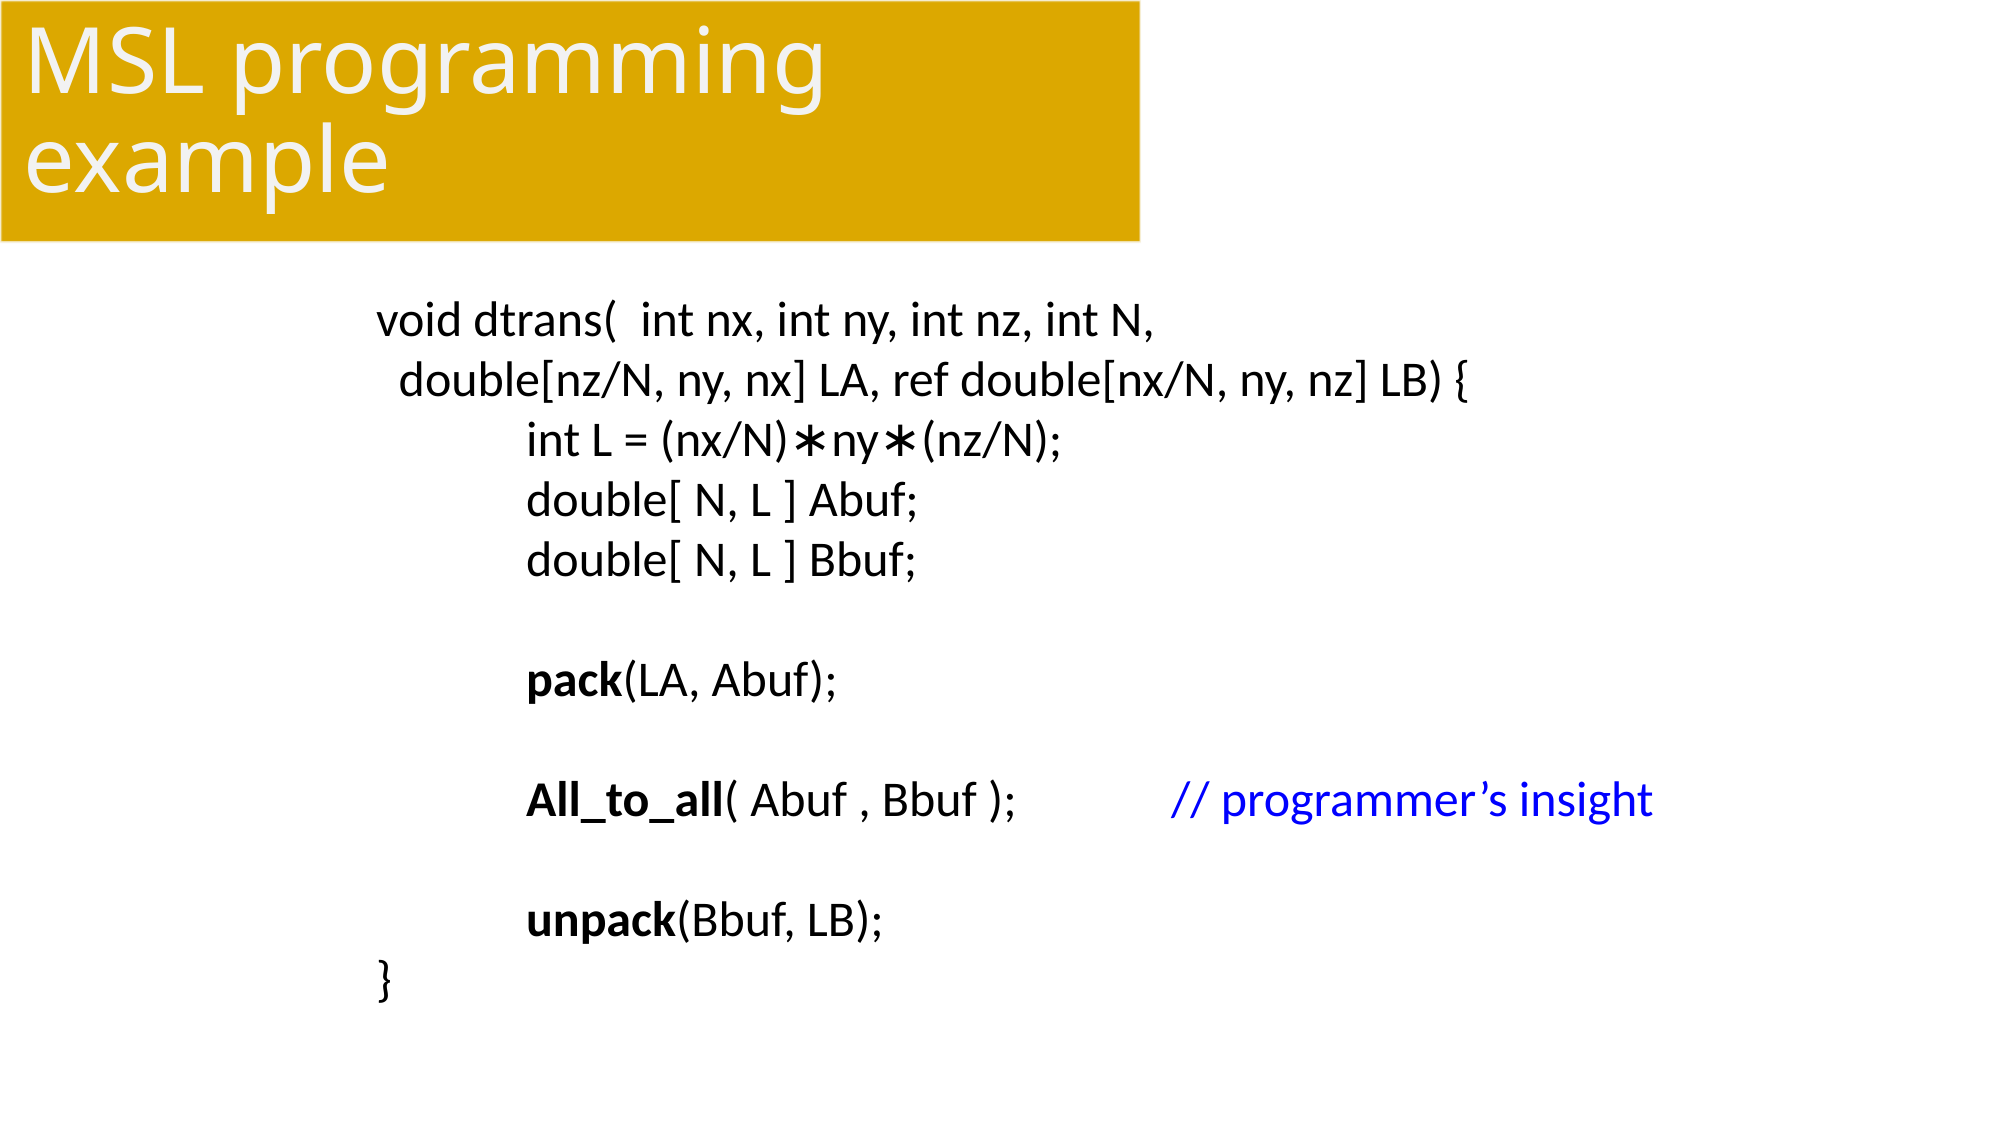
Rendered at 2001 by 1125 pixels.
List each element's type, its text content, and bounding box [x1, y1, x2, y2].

text_box void dtrans( int nx, int ny, int nz, int N, double[nz/N, ny, nx] LA, ref double[nx/N, ny, nz] LB) { int L = (nx/N)∗ny∗(nz/N); double[ N, L ] Abuf; double[ N, L ] Bbuf; pack(LA, Abuf); All_to_all( Abuf , Bbuf ); // programmer’s insight unpack(Bbuf, LB); } [361, 278, 1694, 1074]
title MSL programming example [8, 4, 1136, 223]
